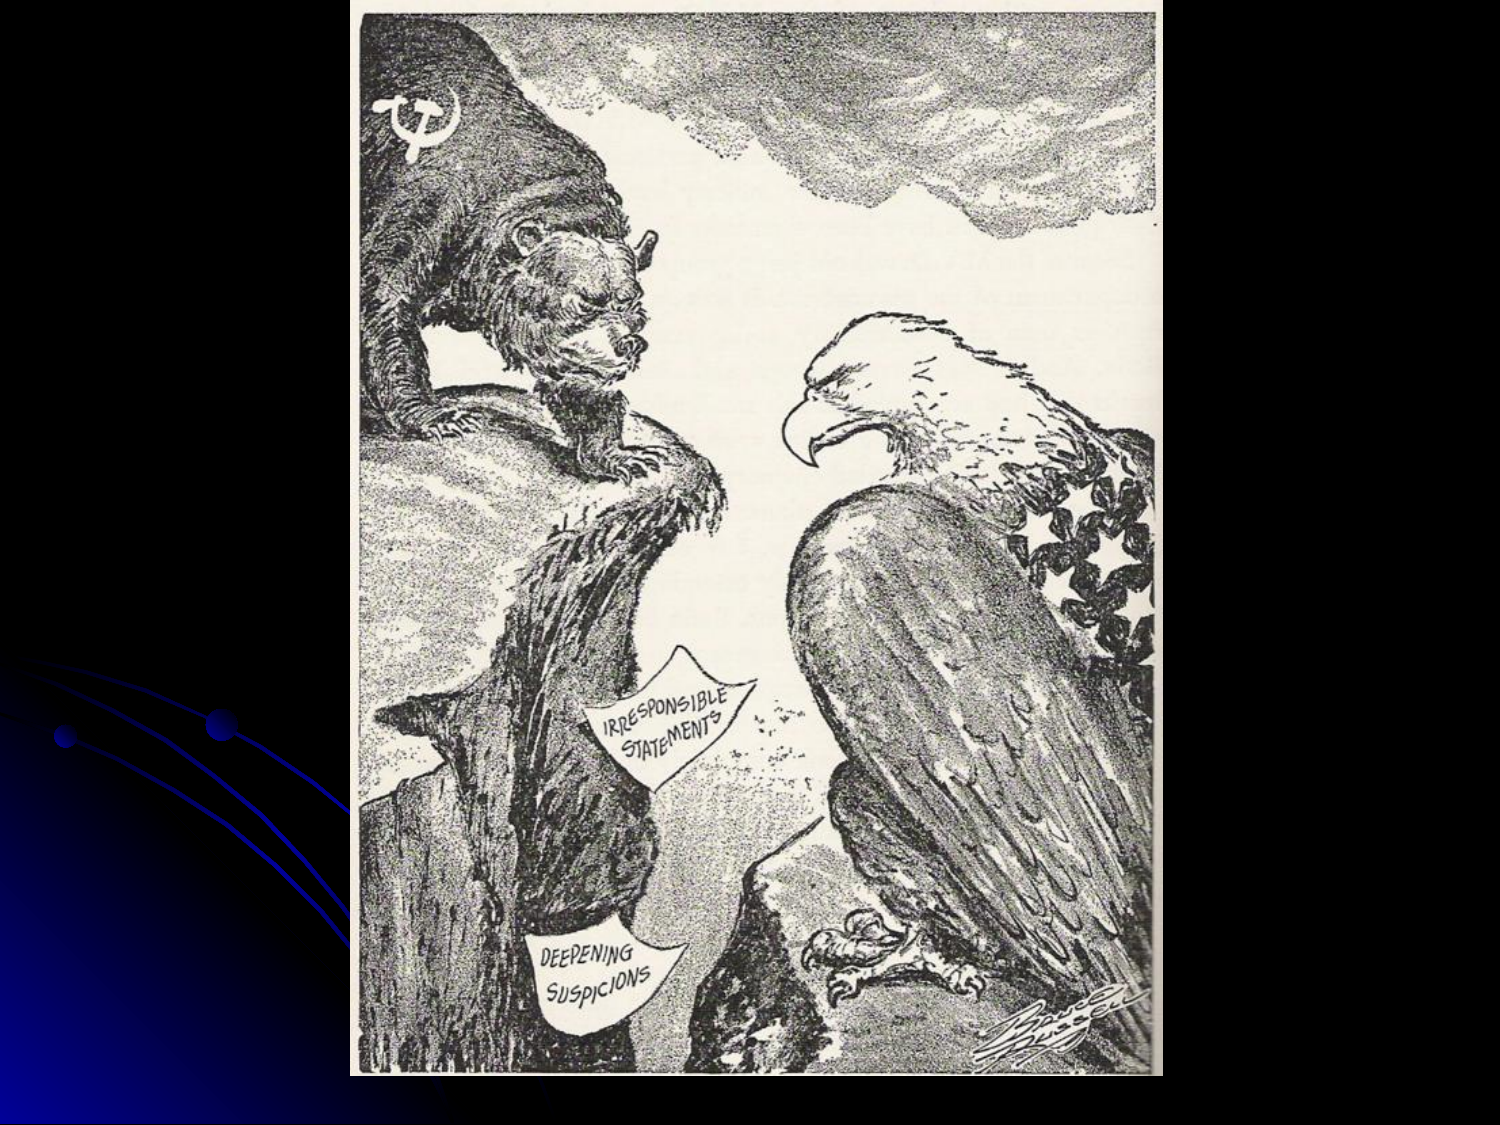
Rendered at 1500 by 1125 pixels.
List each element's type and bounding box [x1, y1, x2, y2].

picture [349, 0, 1163, 1077]
